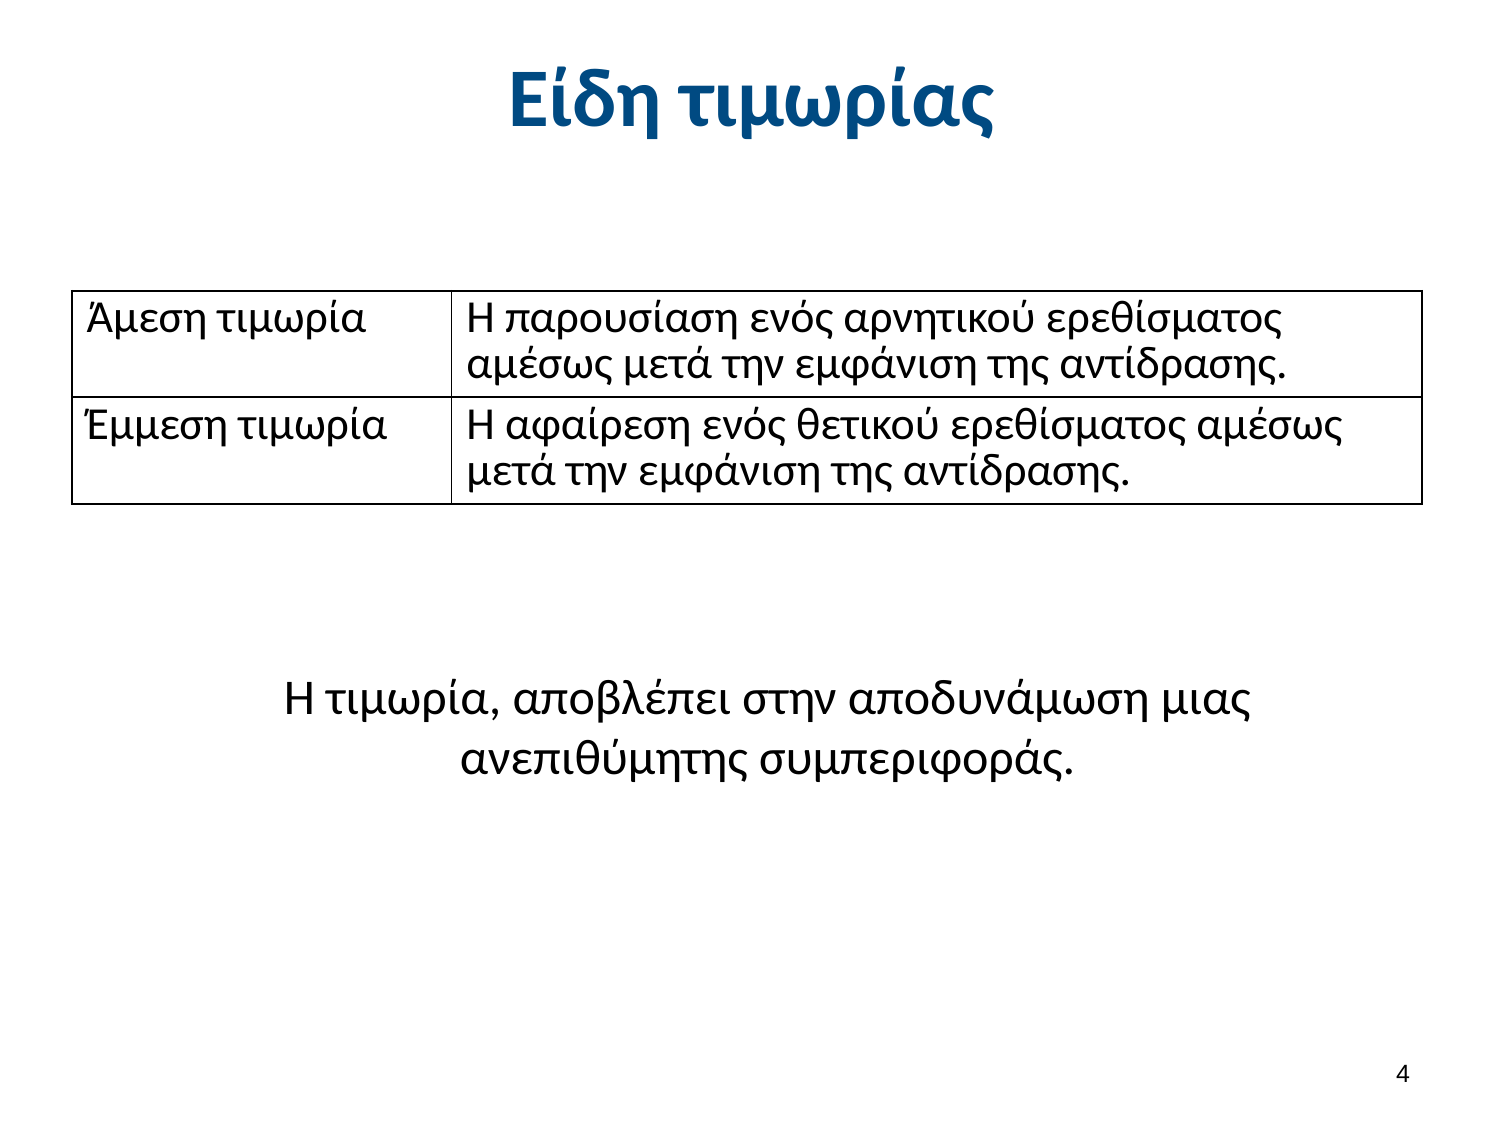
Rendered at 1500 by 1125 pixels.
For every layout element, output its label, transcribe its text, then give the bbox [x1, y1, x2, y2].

table_cell Έμμεση τιμωρία [73, 398, 451, 503]
table_cell Η αφαίρεση ενός θετικού ερεθίσματος αμέσως μετά την εμφάνιση της αντίδρασης. [452, 398, 1421, 503]
table_header Η παρουσίαση ενός αρνητικού ερεθίσματος αμέσως μετά την εμφάνιση της αντίδρασης. [452, 292, 1421, 396]
table_header Άμεση τιμωρία [73, 292, 451, 396]
text_box Η τιμωρία, αποβλέπει στην αποδυνάμωση μιας ανεπιθύμητης συμπεριφοράς. [123, 656, 1412, 792]
title Είδη τιμωρίας [76, 19, 1427, 169]
slide_number 3 [1074, 1042, 1425, 1103]
